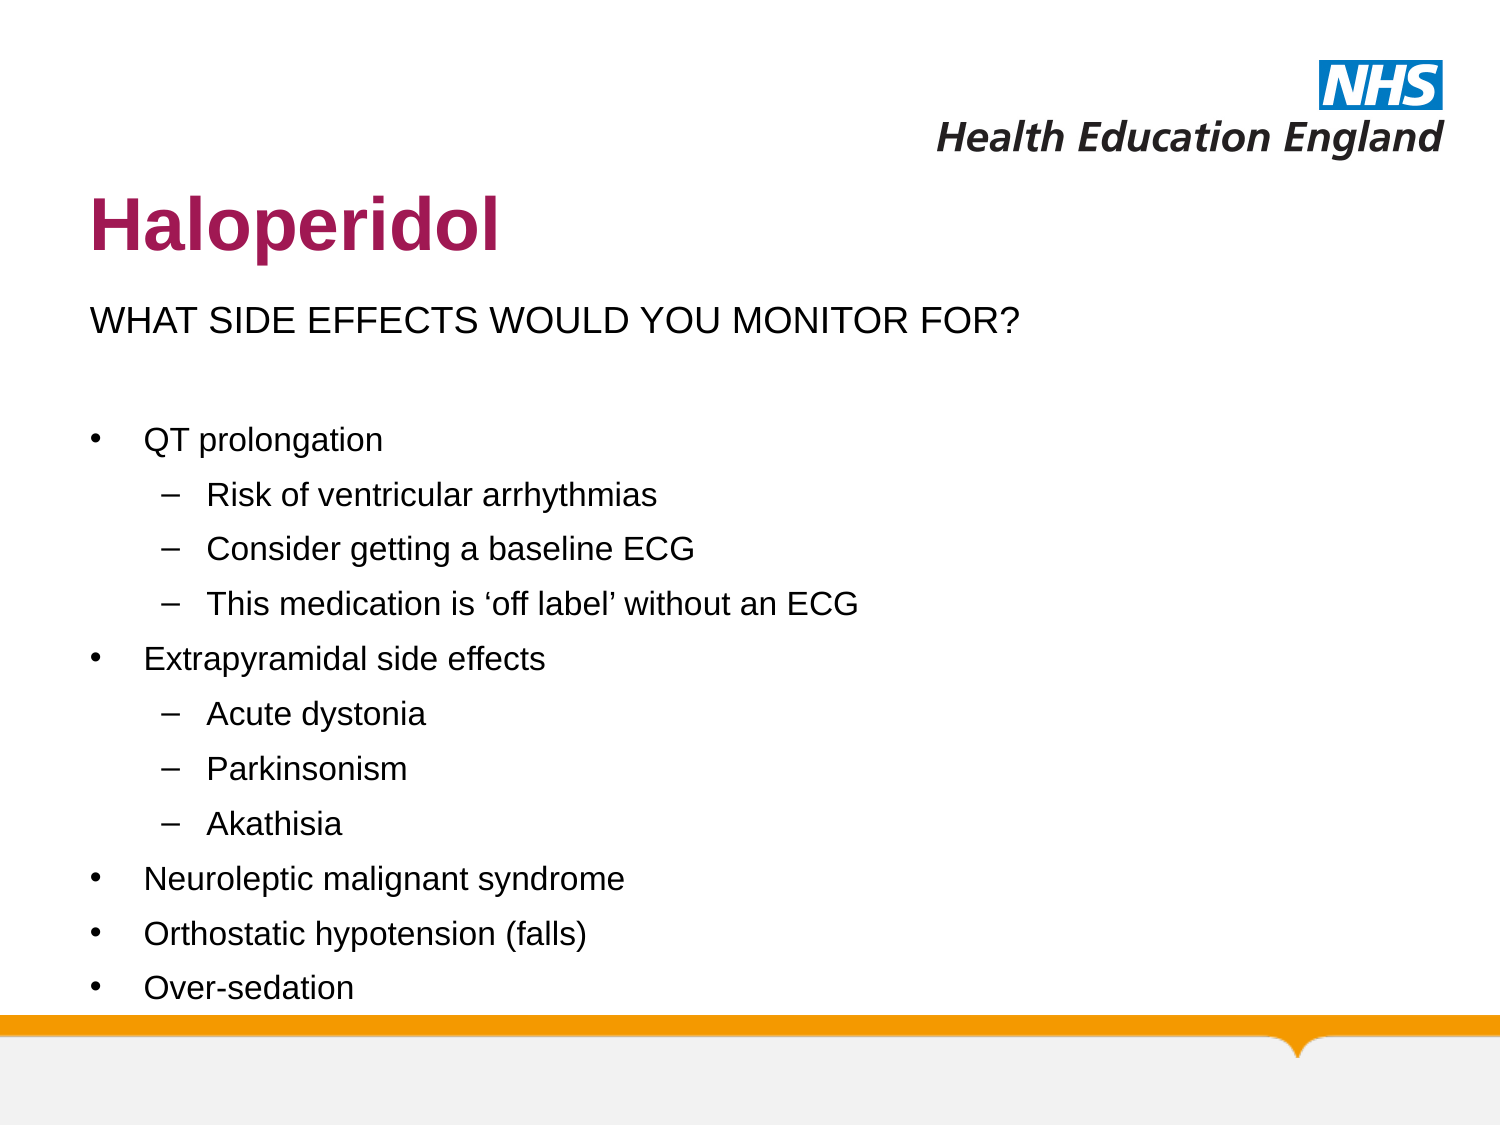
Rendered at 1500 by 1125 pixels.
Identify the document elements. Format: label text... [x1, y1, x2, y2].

list WHAT SIDE EFFECTS WOULD YOU MONITOR FOR? QT prolongation Risk of ventricular arrhythmias Consider getting a baseline ECG This medication is ‘off label’ without an ECG Extrapyramidal side effects Acute dystonia Parkinsonism Akathisia Neuroleptic malignant syndrome Orthostatic hypotension (falls) Over-sedation [75, 279, 1361, 1018]
picture [936, 59, 1445, 161]
title Haloperidol [75, 168, 1361, 279]
